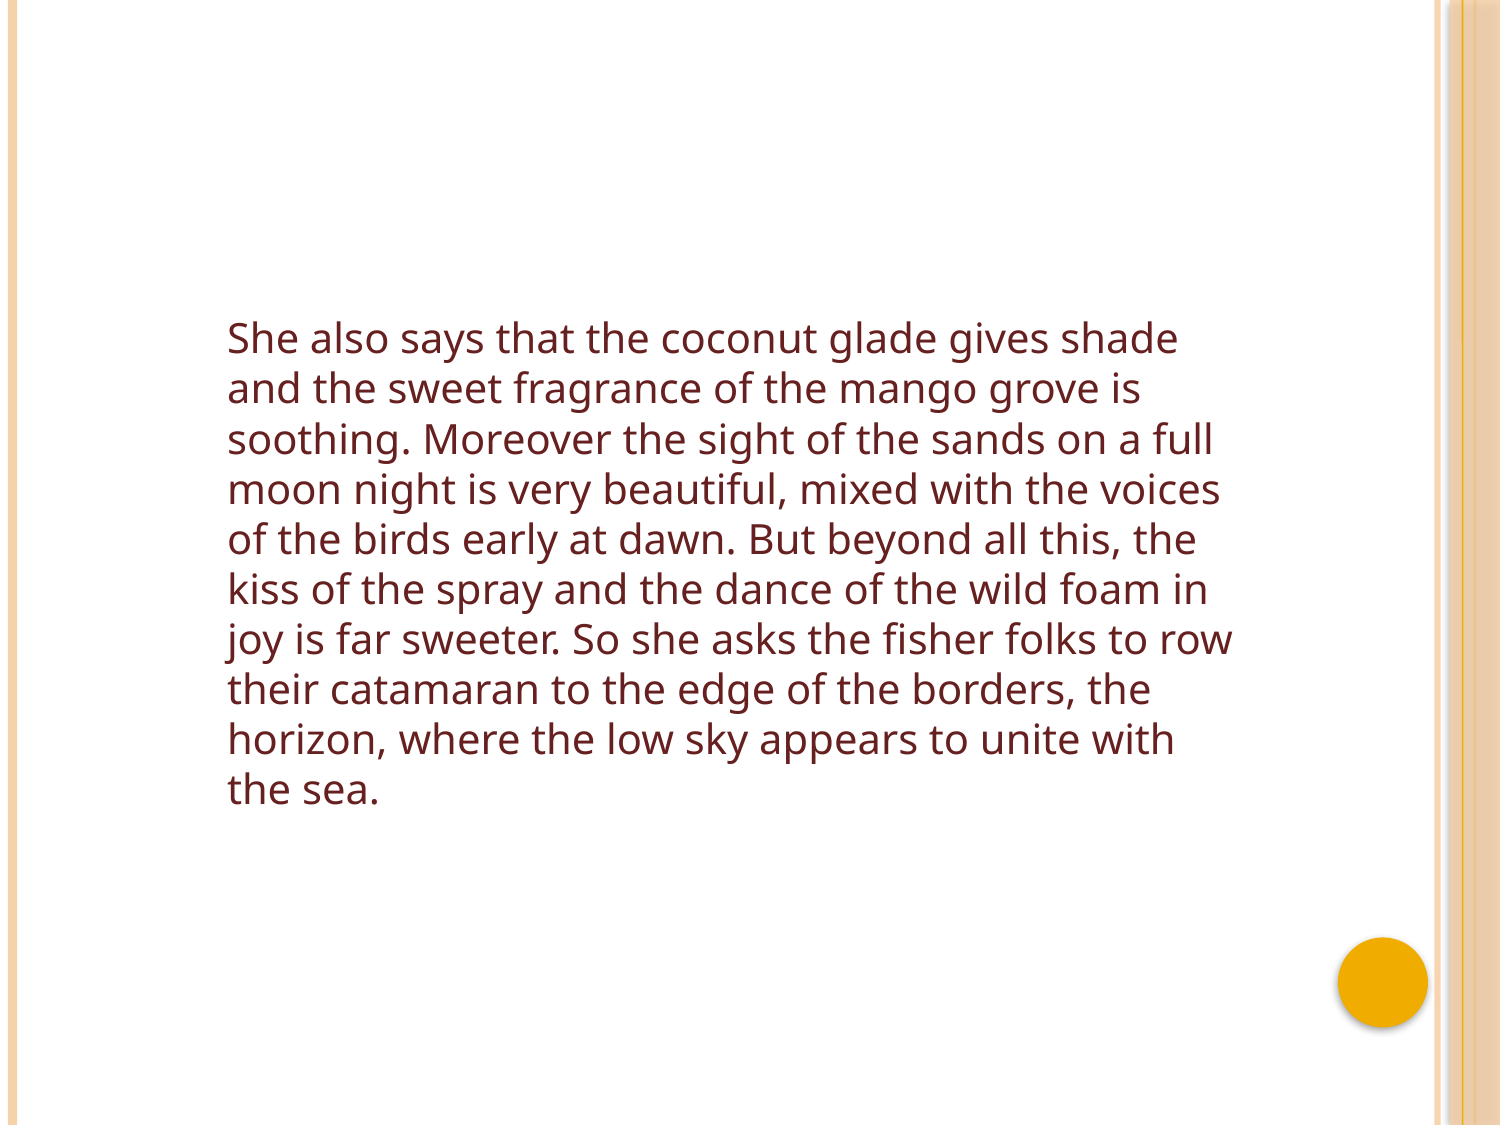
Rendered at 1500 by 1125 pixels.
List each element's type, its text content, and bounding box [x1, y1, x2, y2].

text_box She also says that the coconut glade gives shade and the sweet fragrance of the mango grove is soothing. Moreover the sight of the sands on a full moon night is very beautiful, mixed with the voices of the birds early at dawn. But beyond all this, the kiss of the spray and the dance of the wild foam in joy is far sweeter. So she asks the fisher folks to row their catamaran to the edge of the borders, the horizon, where the low sky appears to unite with the sea. [212, 304, 1250, 820]
